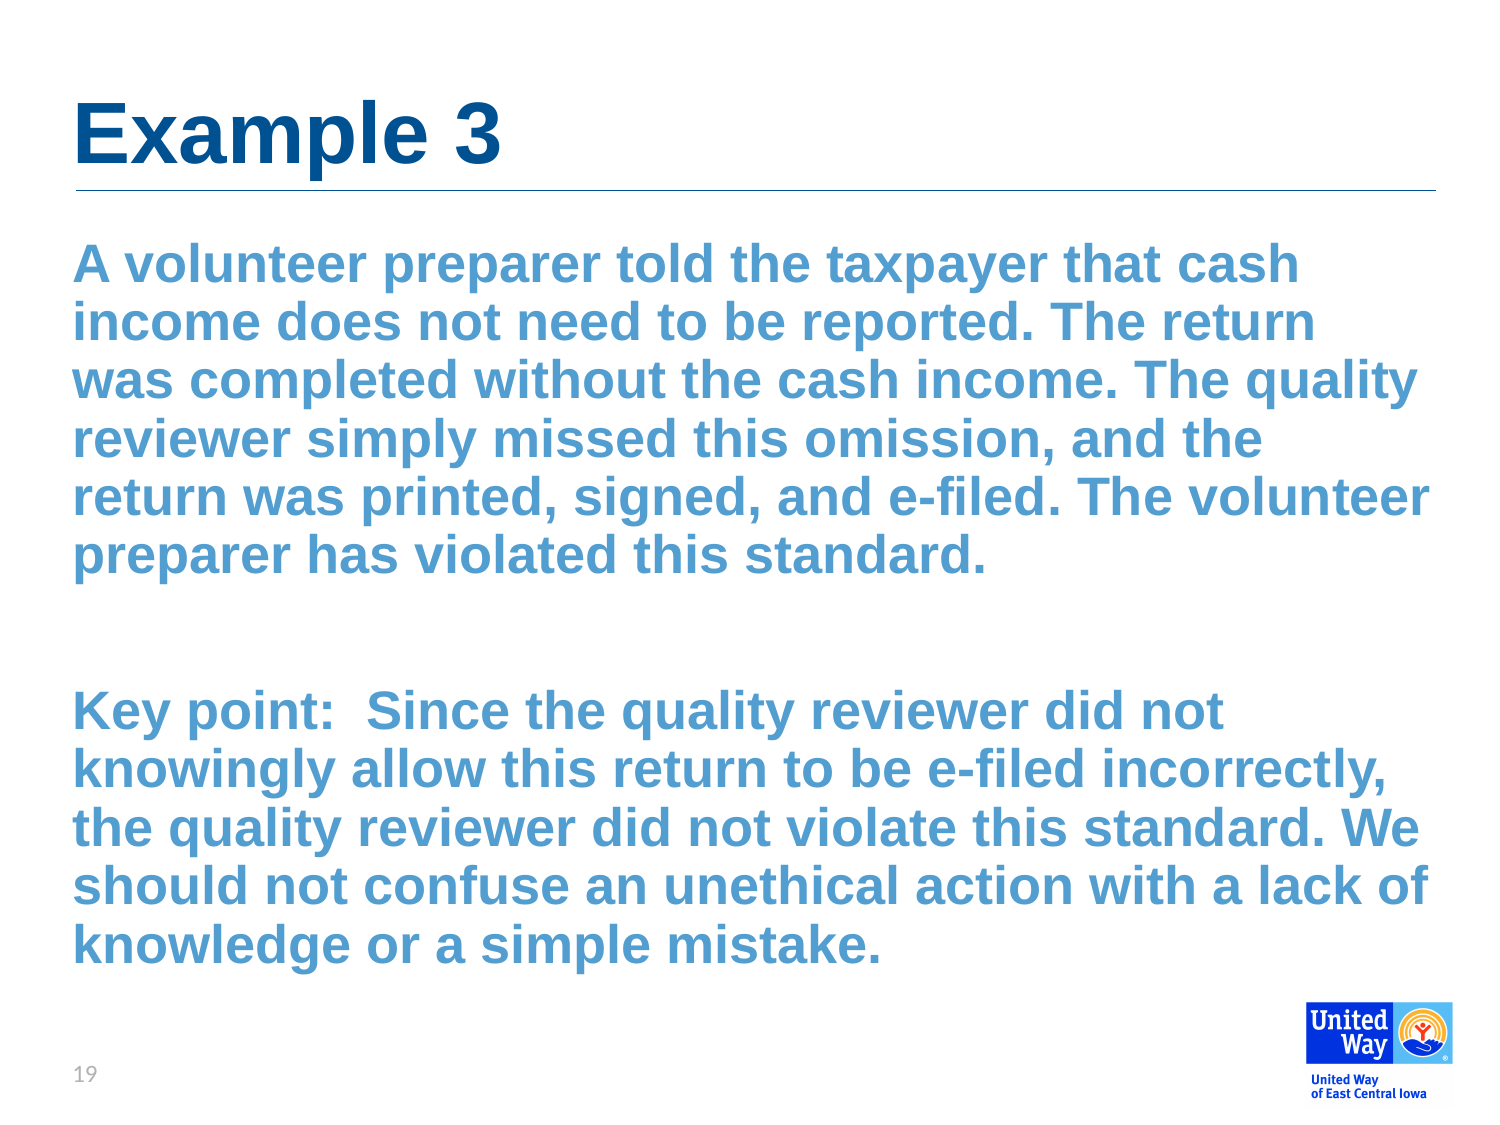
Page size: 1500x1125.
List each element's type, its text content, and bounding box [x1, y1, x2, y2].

slide_number 19 [57, 1042, 395, 1103]
picture [1305, 1001, 1454, 1108]
list A volunteer preparer told the taxpayer that cash income does not need to be reported. The return was completed without the cash income. The quality reviewer simply missed this omission, and the return was printed, signed, and e-filed. The volunteer preparer has violated this standard. Key point: Since the quality reviewer did not knowingly allow this return to be e-filed incorrectly, the quality reviewer did not violate this standard. We should not confuse an unethical action with a lack of knowl­edge or a simple mistake. [57, 227, 1449, 992]
title Example 3 [57, 80, 1449, 191]
